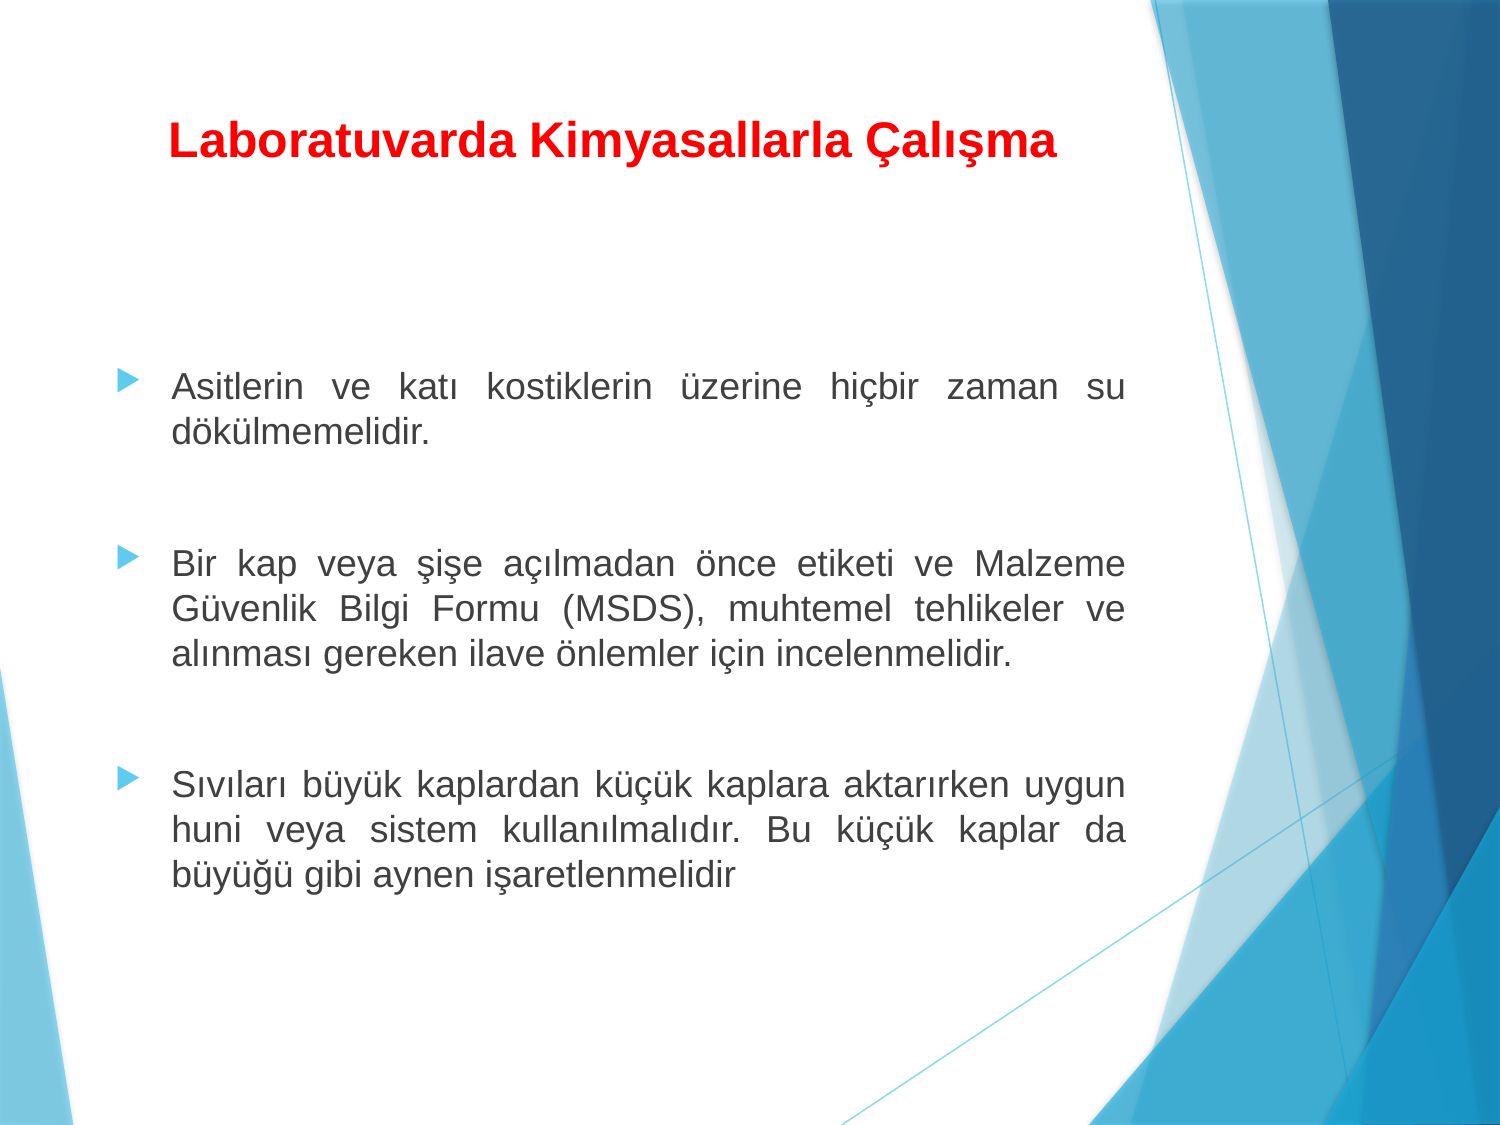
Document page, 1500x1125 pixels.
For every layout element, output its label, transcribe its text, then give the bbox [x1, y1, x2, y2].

title Laboratuvarda Kimyasallarla Çalışma [99, 99, 1142, 317]
list Asitlerin ve katı kostiklerin üzerine hiçbir zaman su dökülmemelidir. Bir kap veya şişe açılmadan önce etiketi ve Malzeme Güvenlik Bilgi Formu (MSDS), muhtemel tehlikeler ve alınması gereken ilave önlemler için incelenmelidir. Sıvıları büyük kaplardan küçük kaplara aktarırken uygun huni veya sistem kullanılmalıdır. Bu küçük kaplar da büyüğü gibi aynen işaretlenmelidir [99, 354, 1142, 992]
